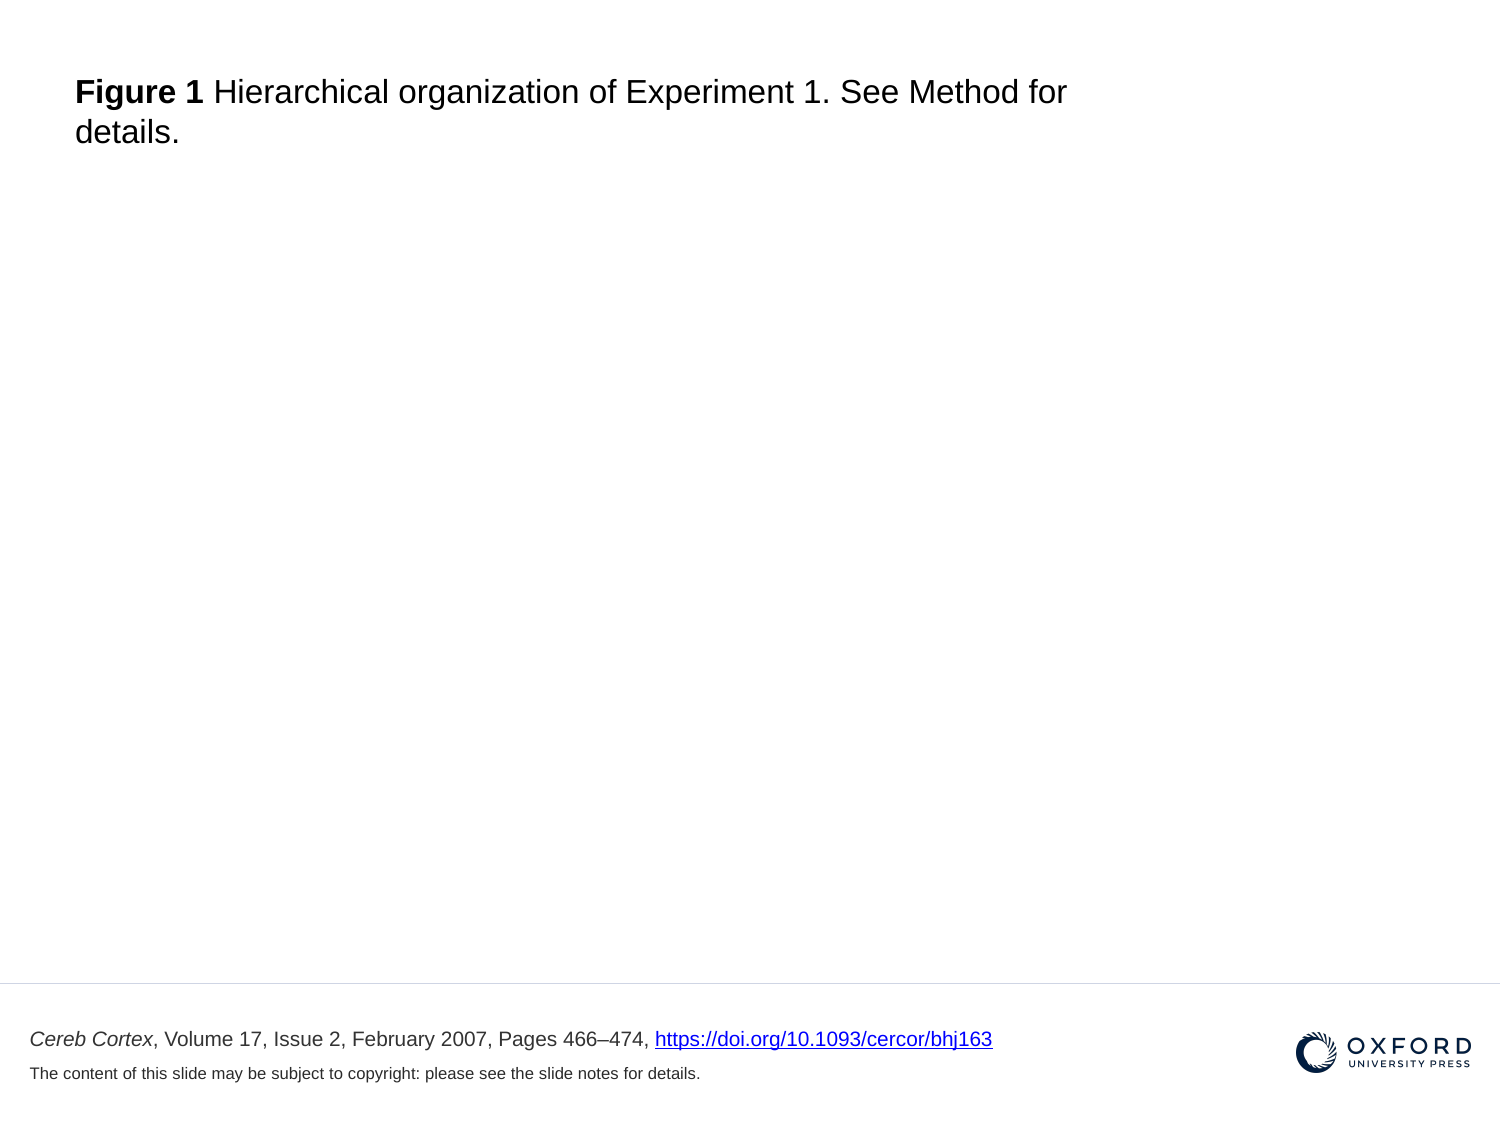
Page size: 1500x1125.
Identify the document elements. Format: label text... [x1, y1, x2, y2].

title Figure 1 Hierarchical organization of Experiment 1. See Method for details. [75, 69, 1078, 171]
footer Cereb Cortex, Volume 17, Issue 2, February 2007, Pages 466–474, https://doi.org/10.1093/cercor/bhj163 The content of this slide may be subject to copyright: please see the slide notes for details. [0, 983, 1260, 1125]
picture [1296, 1032, 1471, 1073]
